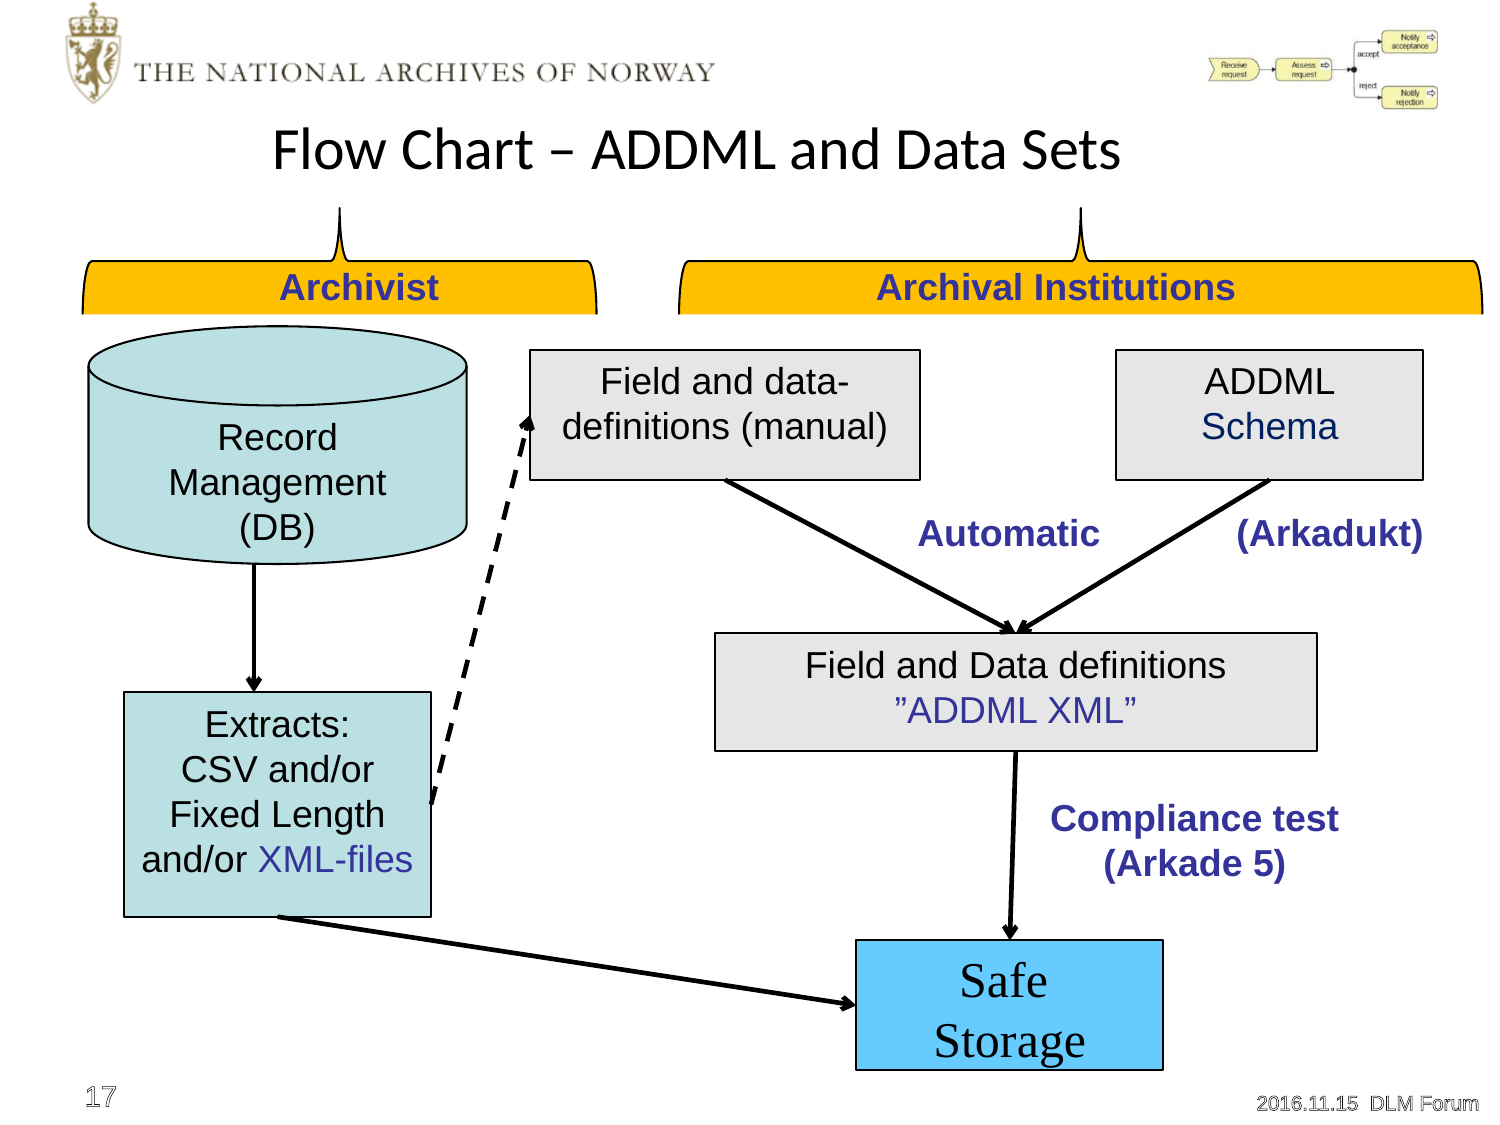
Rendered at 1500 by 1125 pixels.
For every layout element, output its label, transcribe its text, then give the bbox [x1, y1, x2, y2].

text_box [334, 208, 345, 255]
picture [64, 2, 715, 101]
text_box ADDML Schema [1116, 349, 1424, 480]
text_box [1076, 208, 1086, 255]
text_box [724, 479, 1014, 634]
text_box Automatic (Arkadukt) [1275, 501, 1440, 562]
text_box Extracts: CSV and/or Fixed Length and/or XML-files [123, 692, 432, 917]
text_box Compliance test (Arkade 5) [1035, 786, 1355, 892]
text_box Archival Institutions [860, 255, 1252, 315]
text_box [1252, 261, 1483, 315]
picture [1194, 18, 1438, 114]
text_box Field and data-definitions (manual) [530, 349, 920, 480]
text_box [679, 261, 860, 315]
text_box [277, 916, 857, 1006]
title Flow Chart – ADDML and Data Sets [41, 101, 1354, 190]
text_box [82, 261, 264, 315]
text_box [1009, 751, 1016, 941]
text_box Record Management (DB) [88, 326, 467, 564]
text_box Safe Storage [856, 940, 1164, 1071]
text_box Archivist [264, 255, 455, 315]
text_box [455, 261, 597, 315]
text_box Field and Data definitions ”ADDML XML” [714, 633, 1317, 752]
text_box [430, 414, 531, 805]
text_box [1015, 479, 1270, 634]
